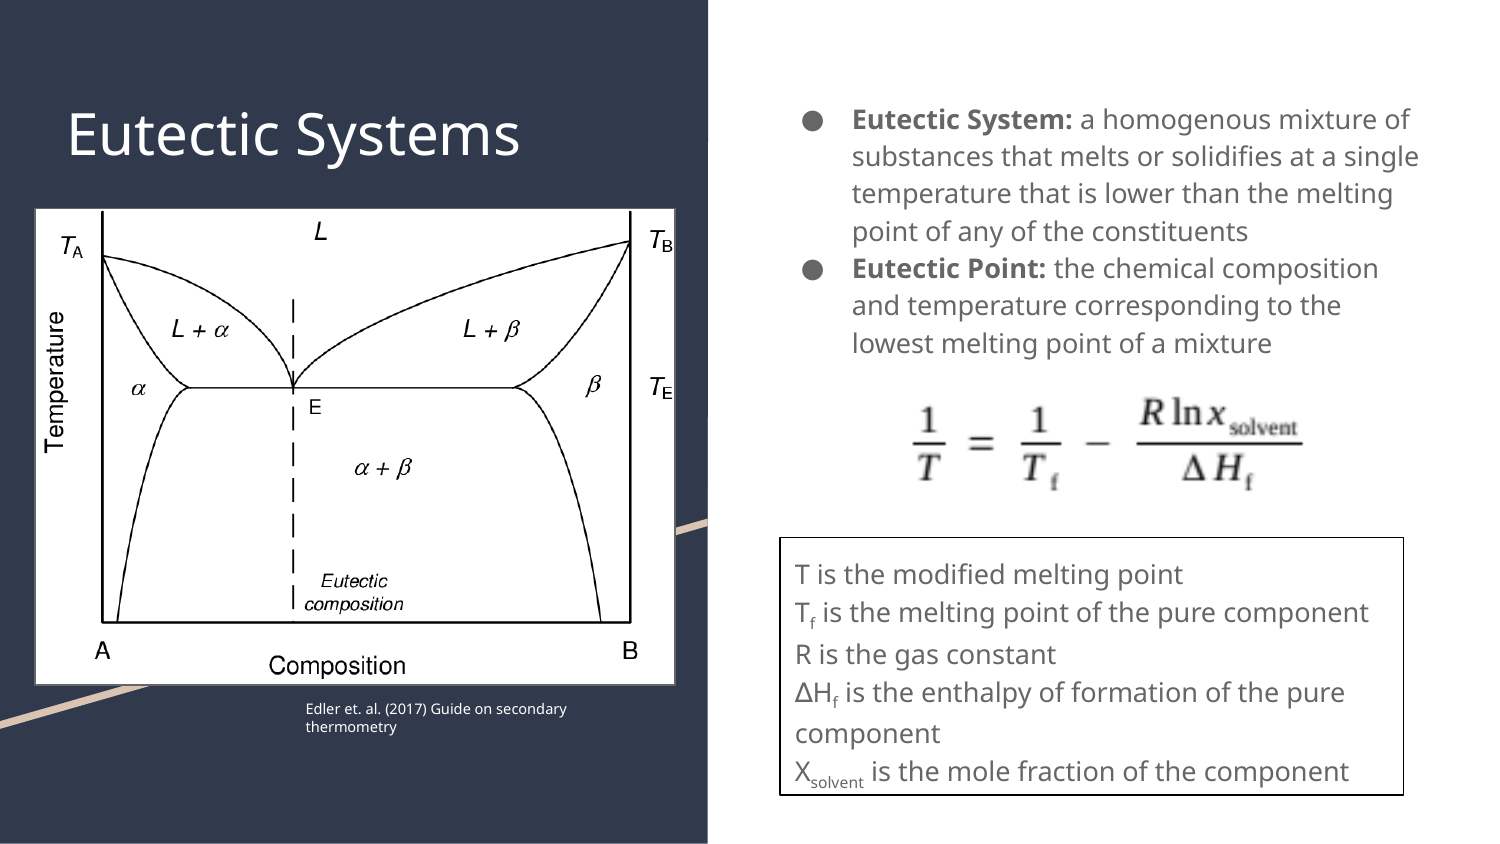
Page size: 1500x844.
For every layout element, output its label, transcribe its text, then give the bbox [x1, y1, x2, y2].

text_box Eutectic System: a homogenous mixture of substances that melts or solidifies at a single temperature that is lower than the melting point of any of the constituents Eutectic Point: the chemical composition and temperature corresponding to the lowest melting point of a mixture [761, 82, 1446, 755]
text_box Edler et. al. (2017) Guide on secondary thermometry [290, 693, 676, 750]
picture [34, 208, 676, 686]
picture [876, 374, 1331, 519]
text_box Eutectic Systems [51, 82, 660, 206]
text_box T is the modified melting point Tf is the melting point of the pure component R is the gas constant ∆Hf is the enthalpy of formation of the pure component Xsolvent is the mole fraction of the component [779, 537, 1404, 796]
